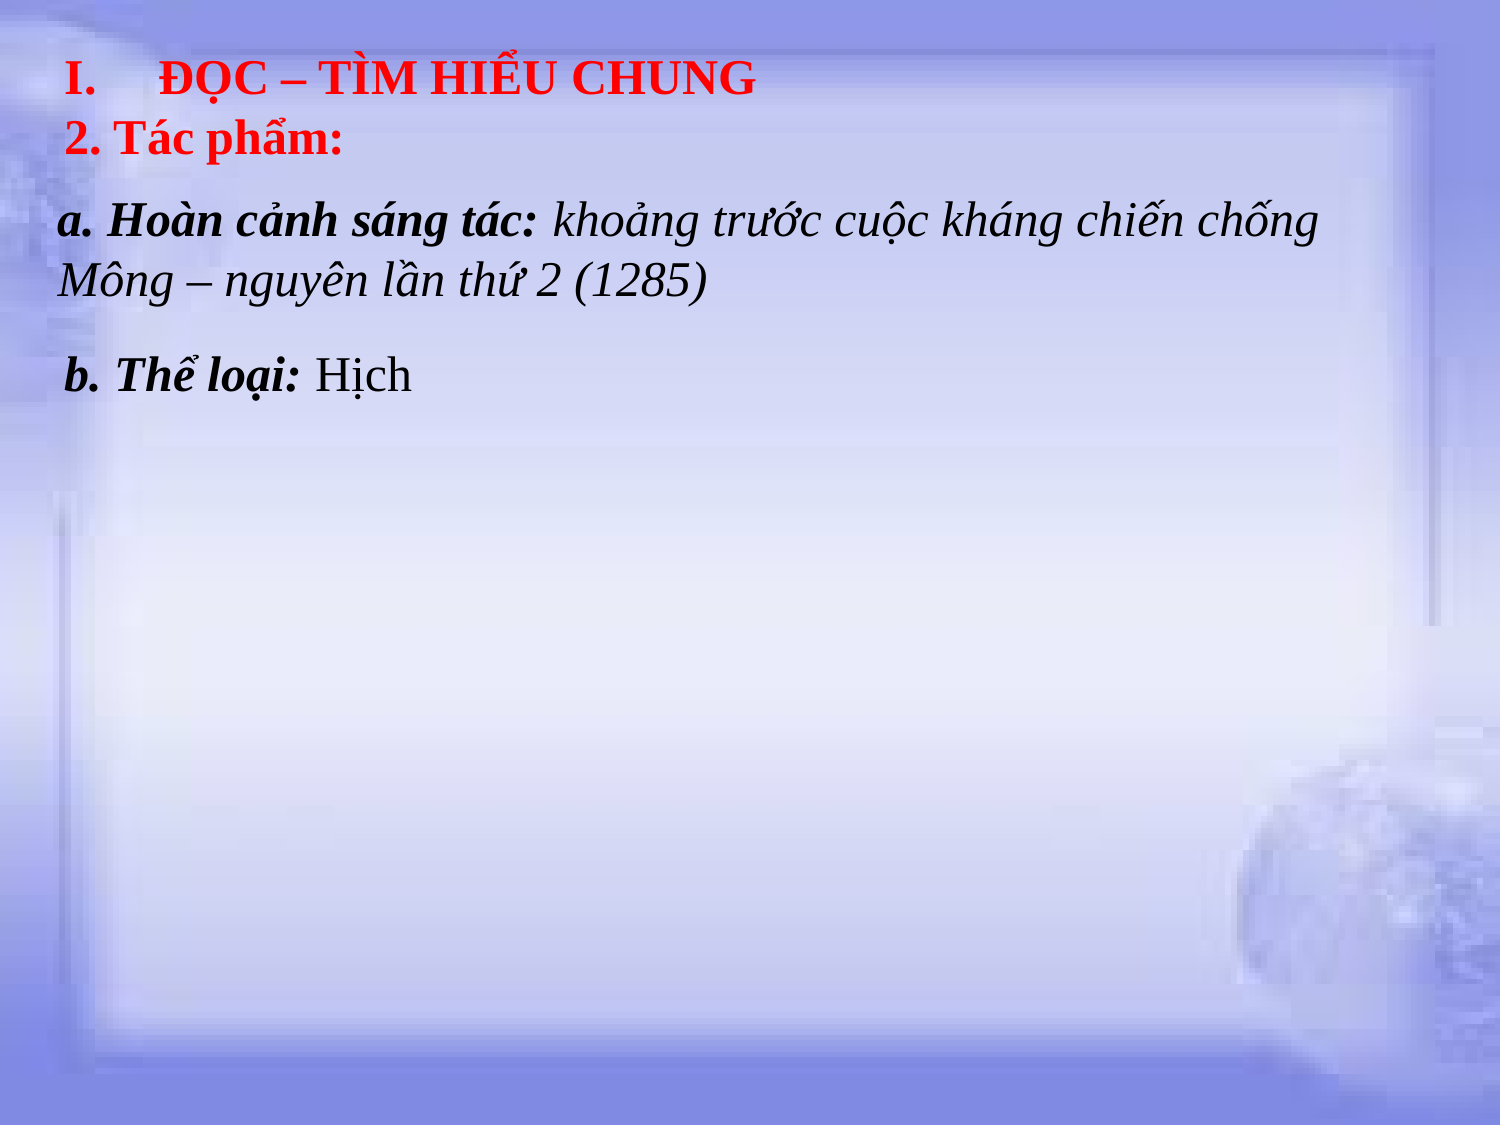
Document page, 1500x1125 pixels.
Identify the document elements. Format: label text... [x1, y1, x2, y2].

text_box b. Thể loại: Hịch [49, 334, 1382, 410]
text_box ĐỌC – TÌM HIỂU CHUNG 2. Tác phẩm: [49, 37, 1400, 173]
picture [0, 0, 1500, 1125]
text_box a. Hoàn cảnh sáng tác: khoảng trước cuộc kháng chiến chống Mông – nguyên lần thứ 2 (1285) [42, 178, 1443, 314]
